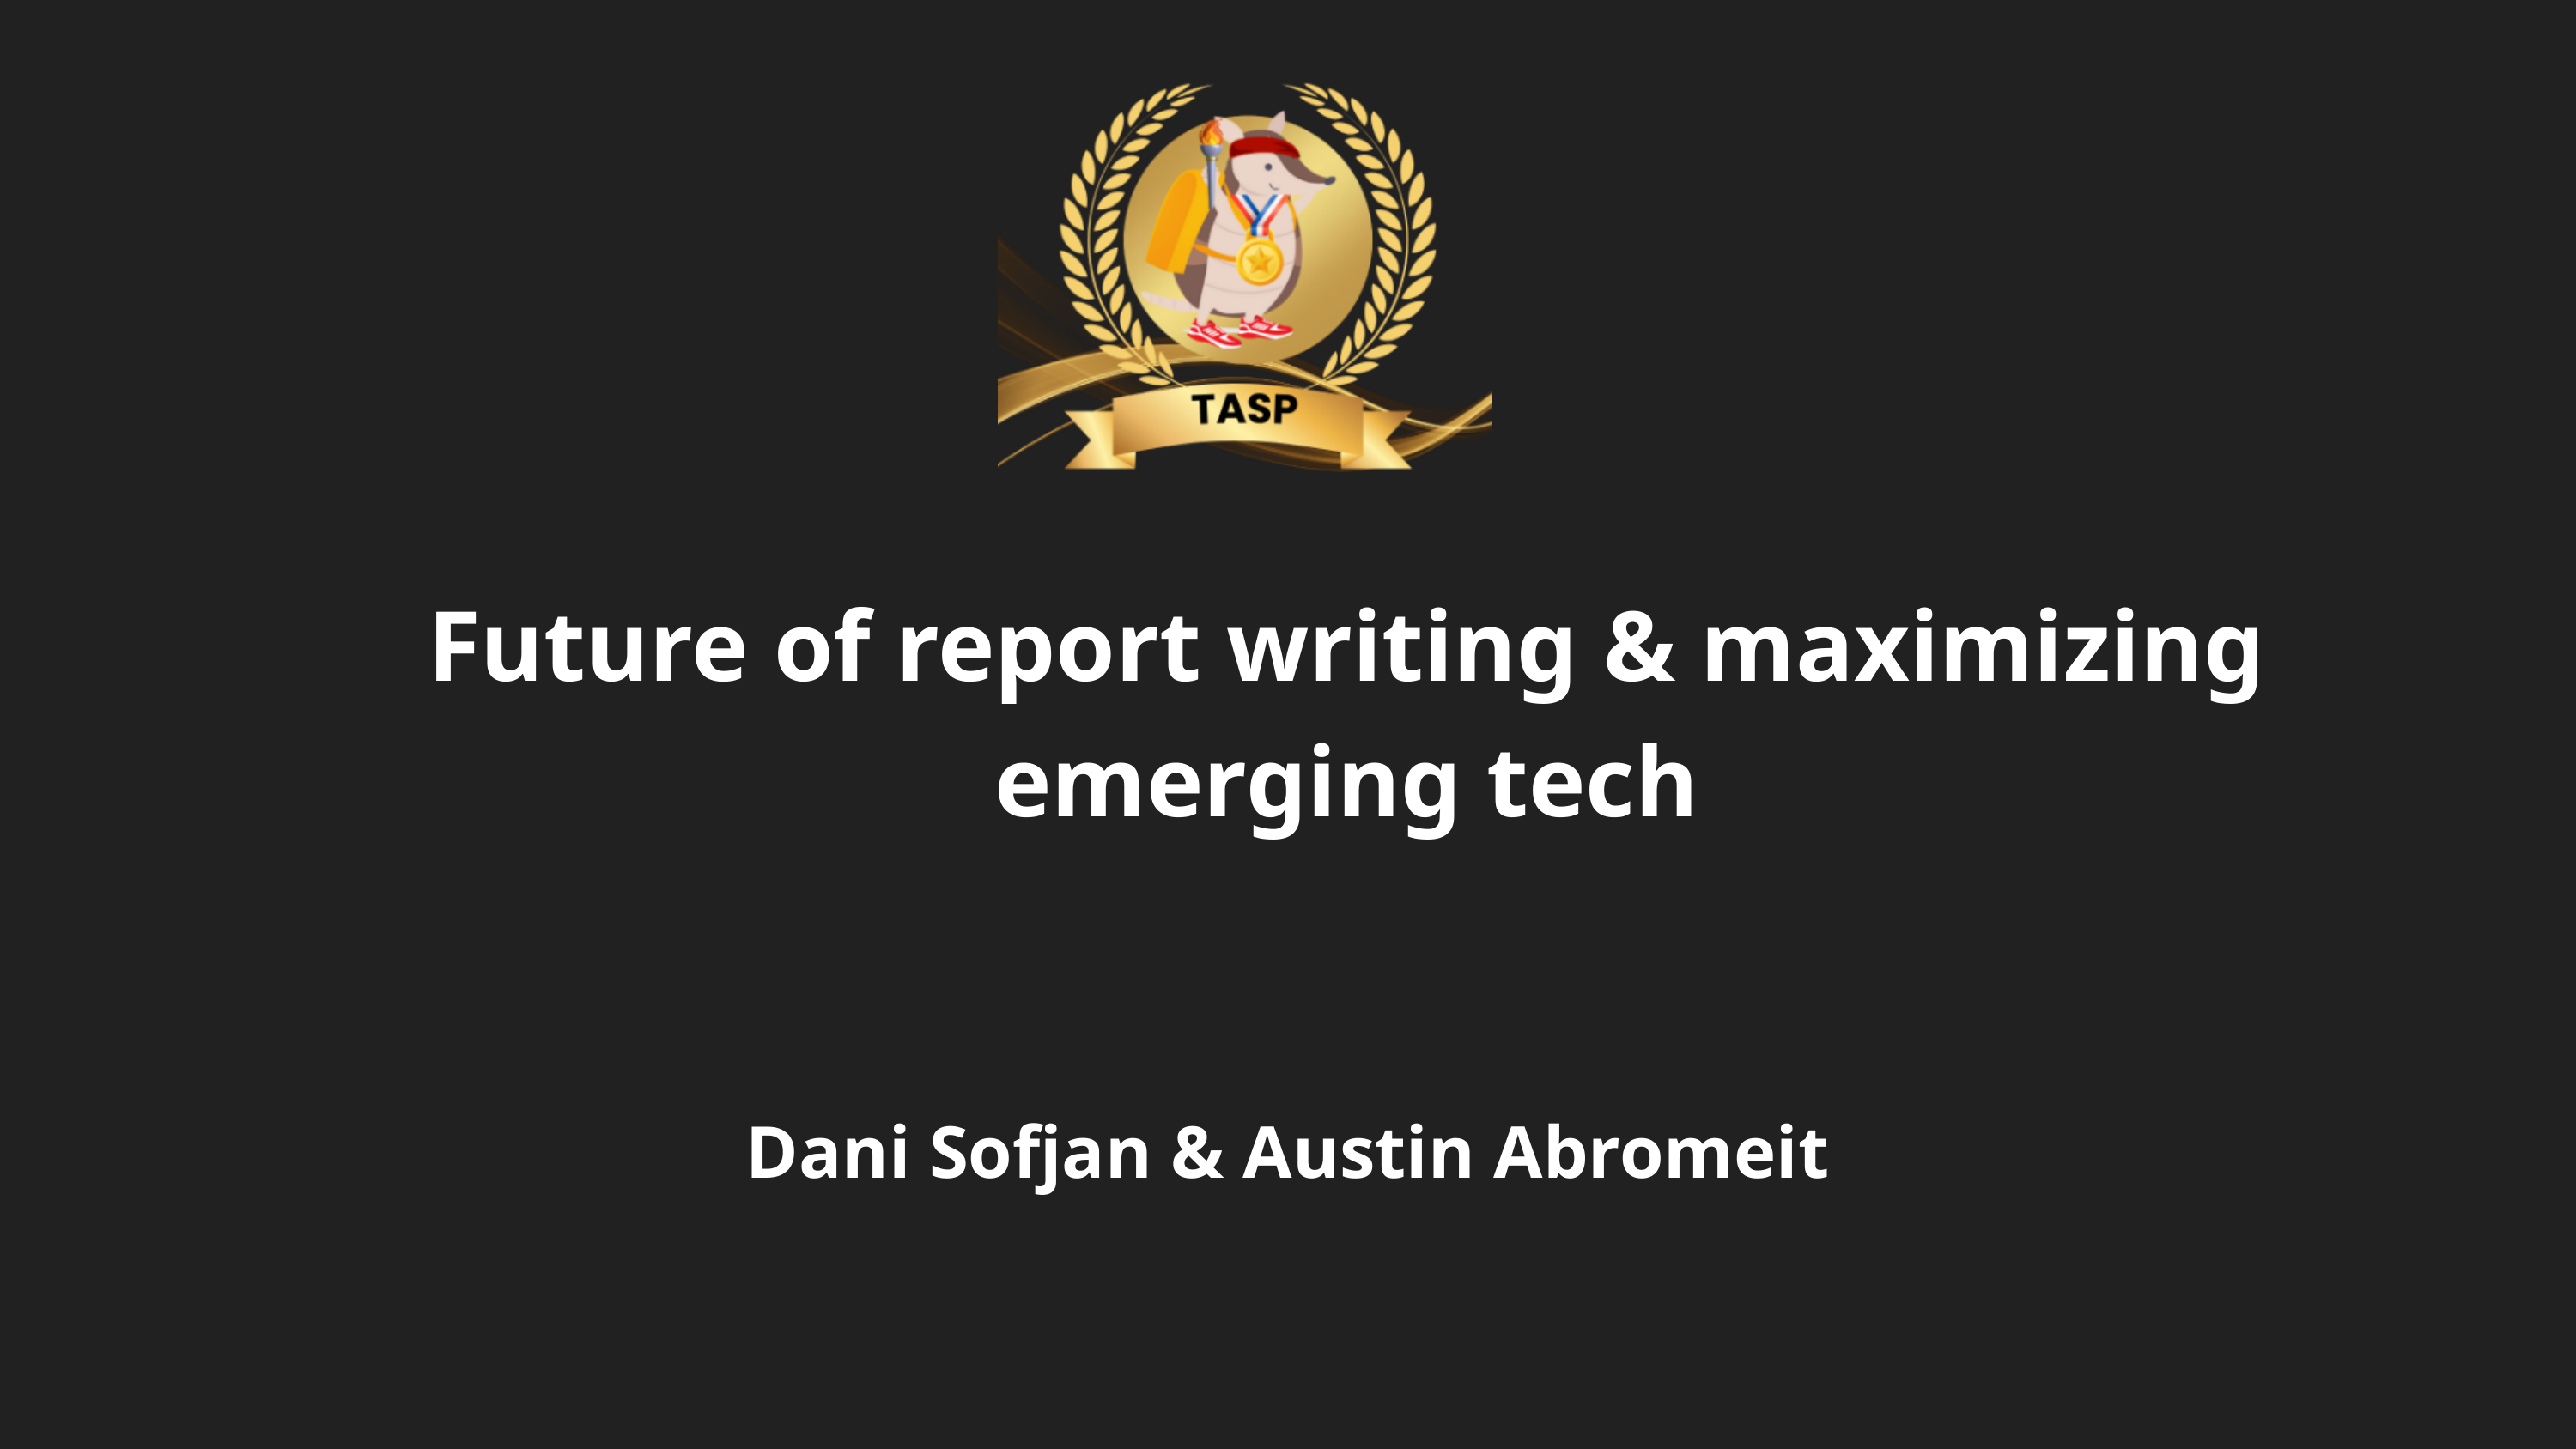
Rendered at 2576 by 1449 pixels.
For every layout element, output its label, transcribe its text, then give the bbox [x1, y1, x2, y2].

picture [998, 69, 1492, 501]
text_box Future of report writing & maximizing emerging tech [278, 565, 2415, 836]
text_box Dani Sofjan & Austin Abromeit [650, 1057, 1926, 1192]
